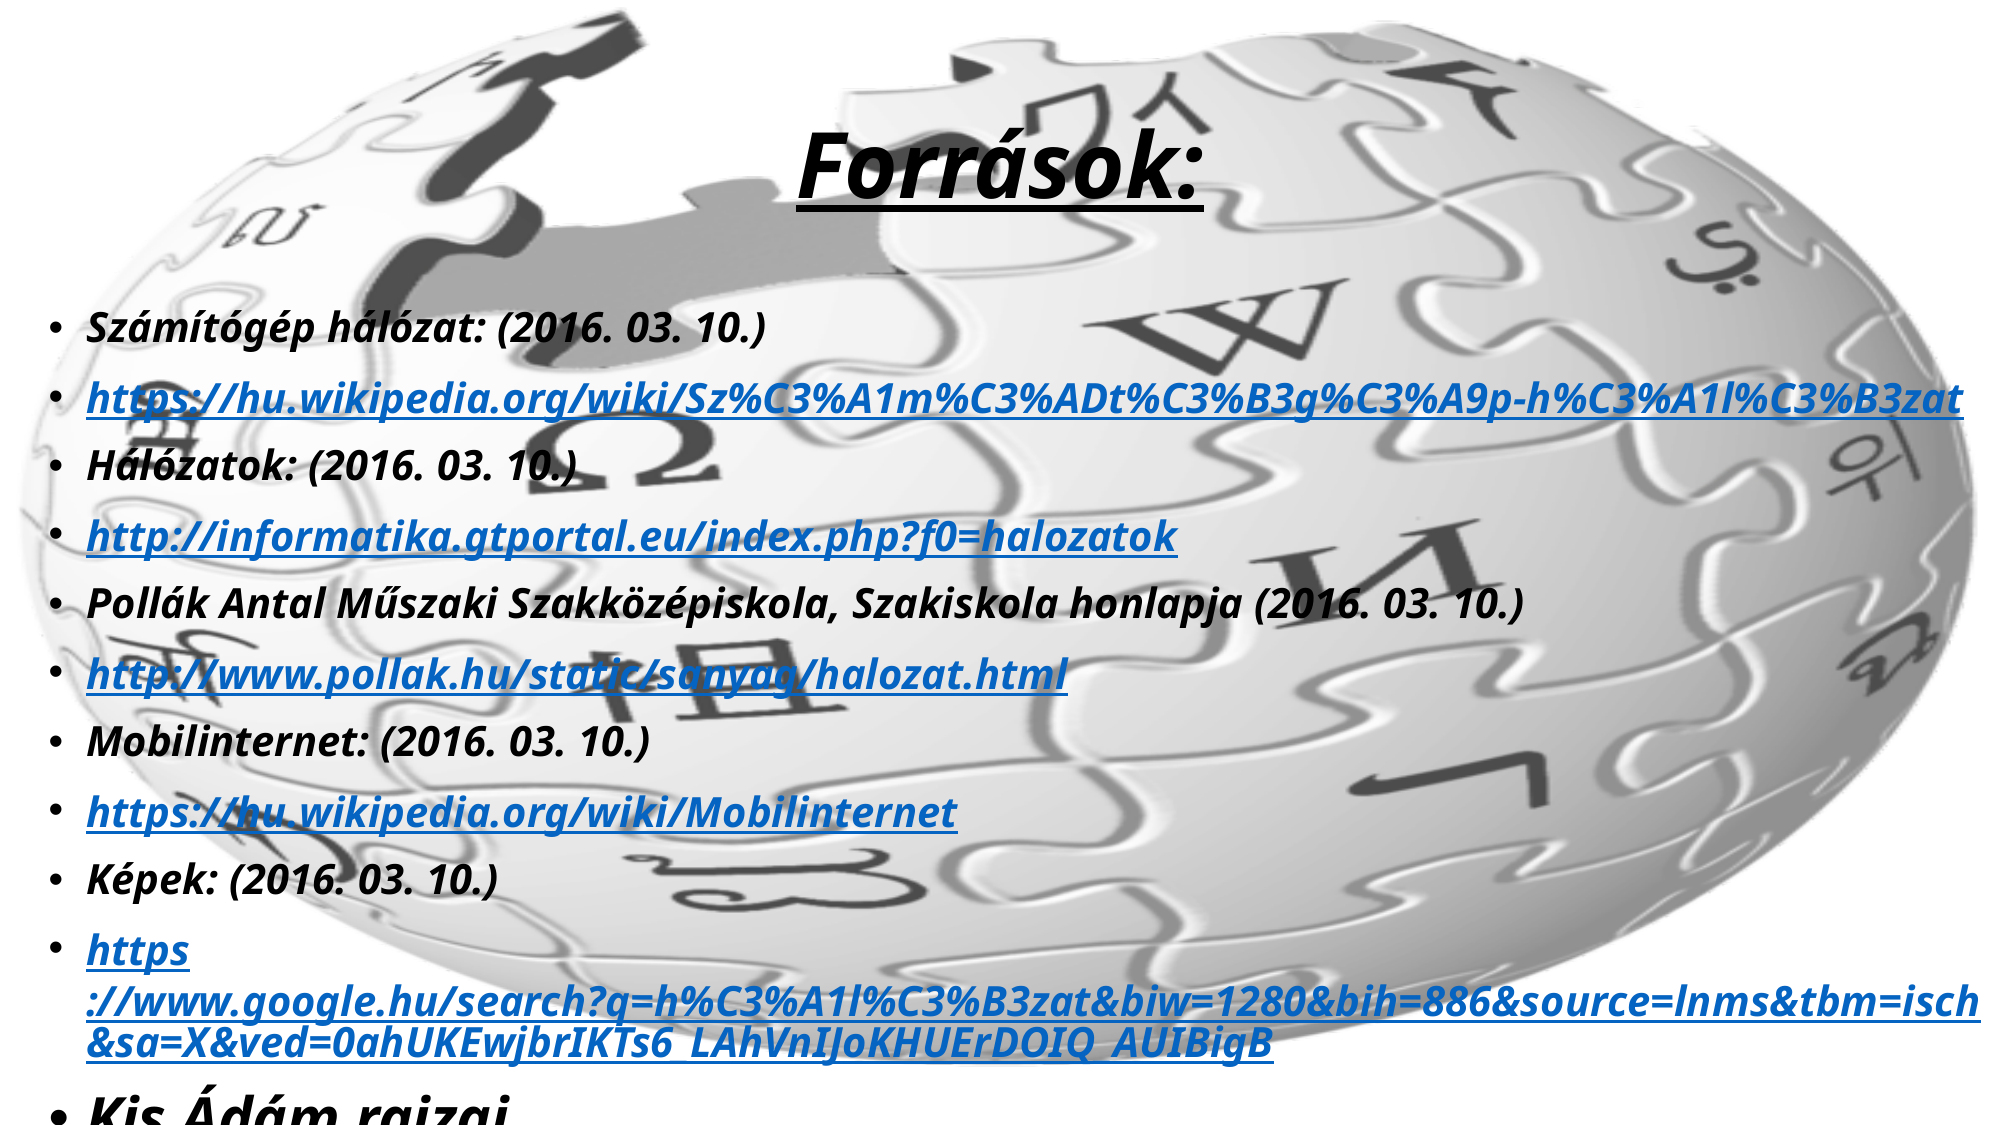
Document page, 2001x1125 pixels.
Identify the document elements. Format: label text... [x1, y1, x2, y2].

list Számítógép hálózat: (2016. 03. 10.) https://hu.wikipedia.org/wiki/Sz%C3%A1m%C3%ADt%C3%B3g%C3%A9p-h%C3%A1l%C3%B3zat Hálózatok: (2016. 03. 10.) http://informatika.gtportal.eu/index.php?f0=halozatok Pollák Antal Műszaki Szakközépiskola, Szakiskola honlapja (2016. 03. 10.) http://www.pollak.hu/static/sanyag/halozat.html Mobilinternet: (2016. 03. 10.) https://hu.wikipedia.org/wiki/Mobilinternet Képek: (2016. 03. 10.) https://www.google.hu/search?q=h%C3%A1l%C3%B3zat&biw=1280&bih=886&source=lnms&tbm=isch&sa=X&ved=0ahUKEwjbrIKTs6_LAhVnIJoKHUErDOIQ_AUIBigB Kis Ádám rajzai [33, 299, 2000, 1125]
title Források: [137, 59, 1863, 278]
